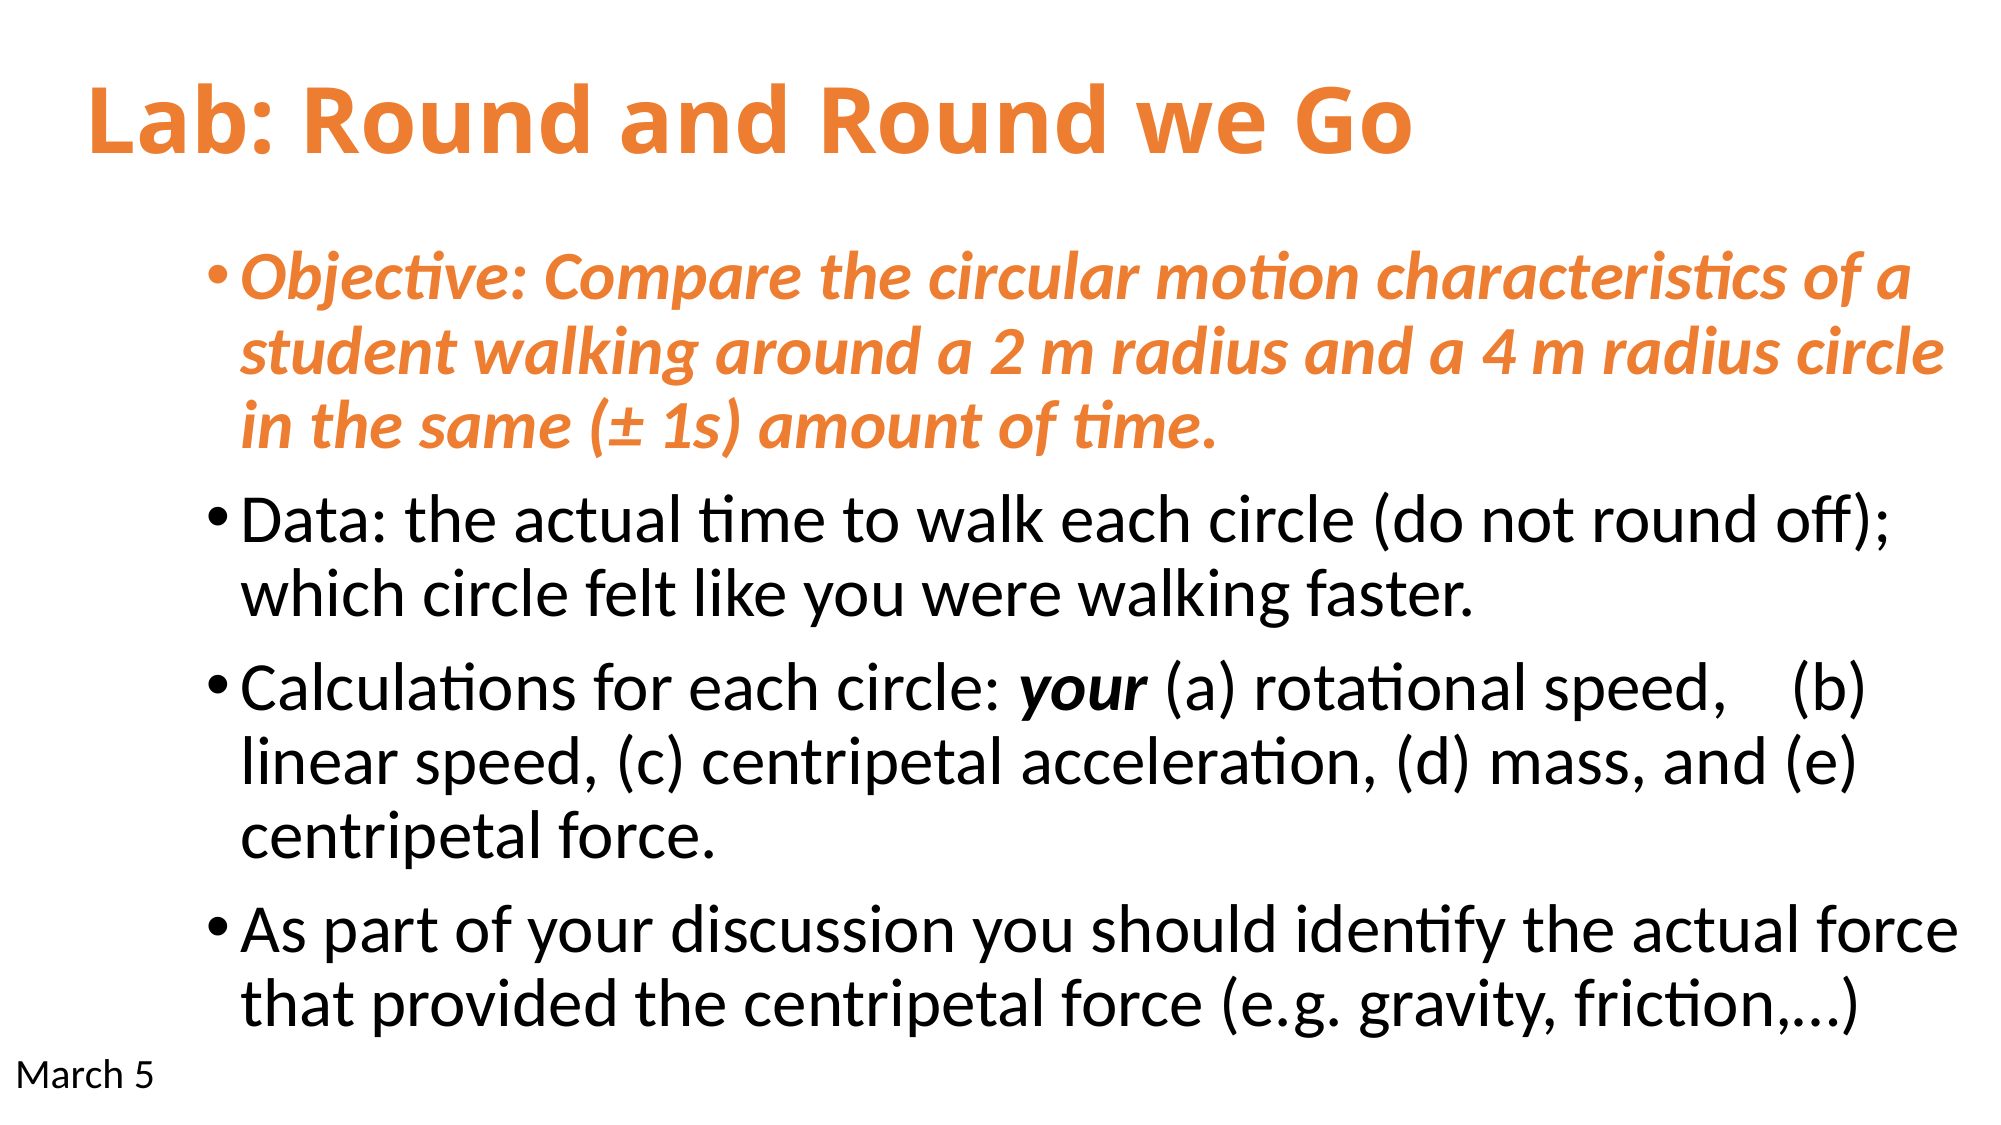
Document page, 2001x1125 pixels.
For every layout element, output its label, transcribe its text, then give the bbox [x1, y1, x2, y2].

text_box March 5 [0, 1045, 361, 1114]
list Objective: Compare the circular motion characteristics of a student walking around a 2 m radius and a 4 m radius circle in the same (± 1s) amount of time. Data: the actual time to walk each circle (do not round off); which circle felt like you were walking faster. Calculations for each circle: your (a) rotational speed, (b) linear speed, (c) centripetal acceleration, (d) mass, and (e) centripetal force. As part of your discussion you should identify the actual force that provided the centripetal force (e.g. gravity, friction,…) [190, 232, 2000, 1110]
title Lab: Round and Round we Go [69, 15, 1795, 233]
